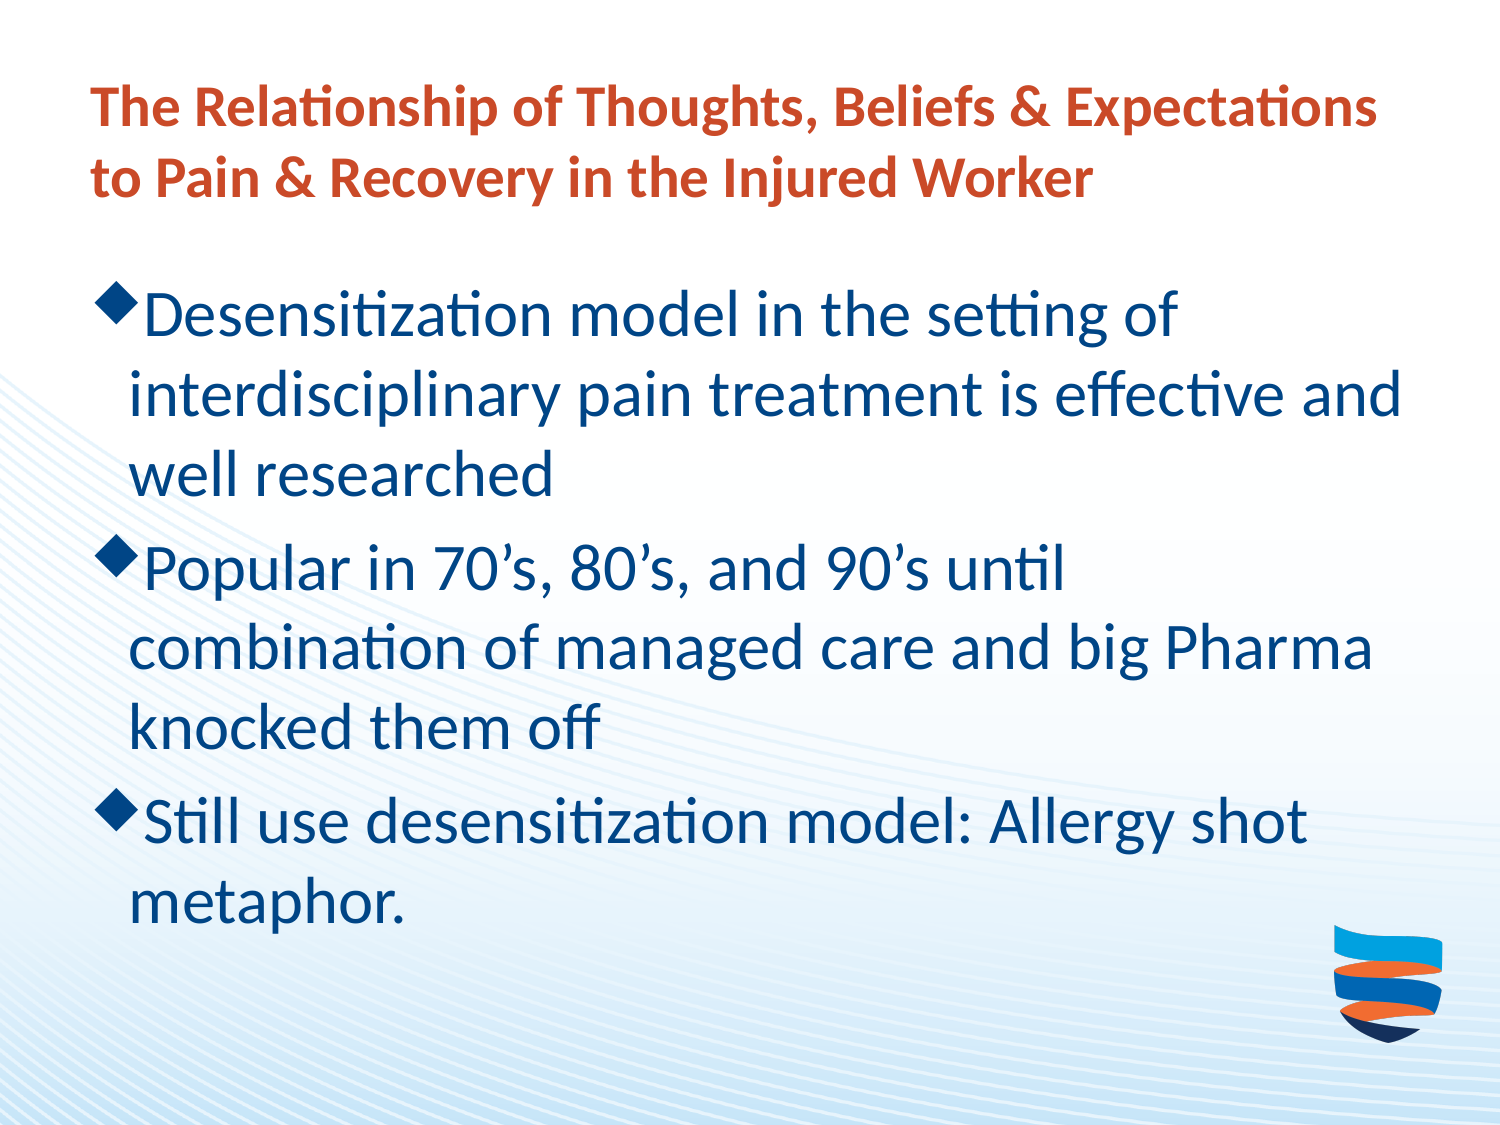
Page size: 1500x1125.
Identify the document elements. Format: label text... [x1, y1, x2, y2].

title The Relationship of Thoughts, Beliefs & Expectations to Pain & Recovery in the Injured Worker [75, 45, 1425, 233]
picture [0, 0, 1500, 1125]
list Desensitization model in the setting of interdisciplinary pain treatment is effective and well researched Popular in 70’s, 80’s, and 90’s until combination of managed care and big Pharma knocked them off Still use desensitization model: Allergy shot metaphor. [75, 262, 1425, 1005]
